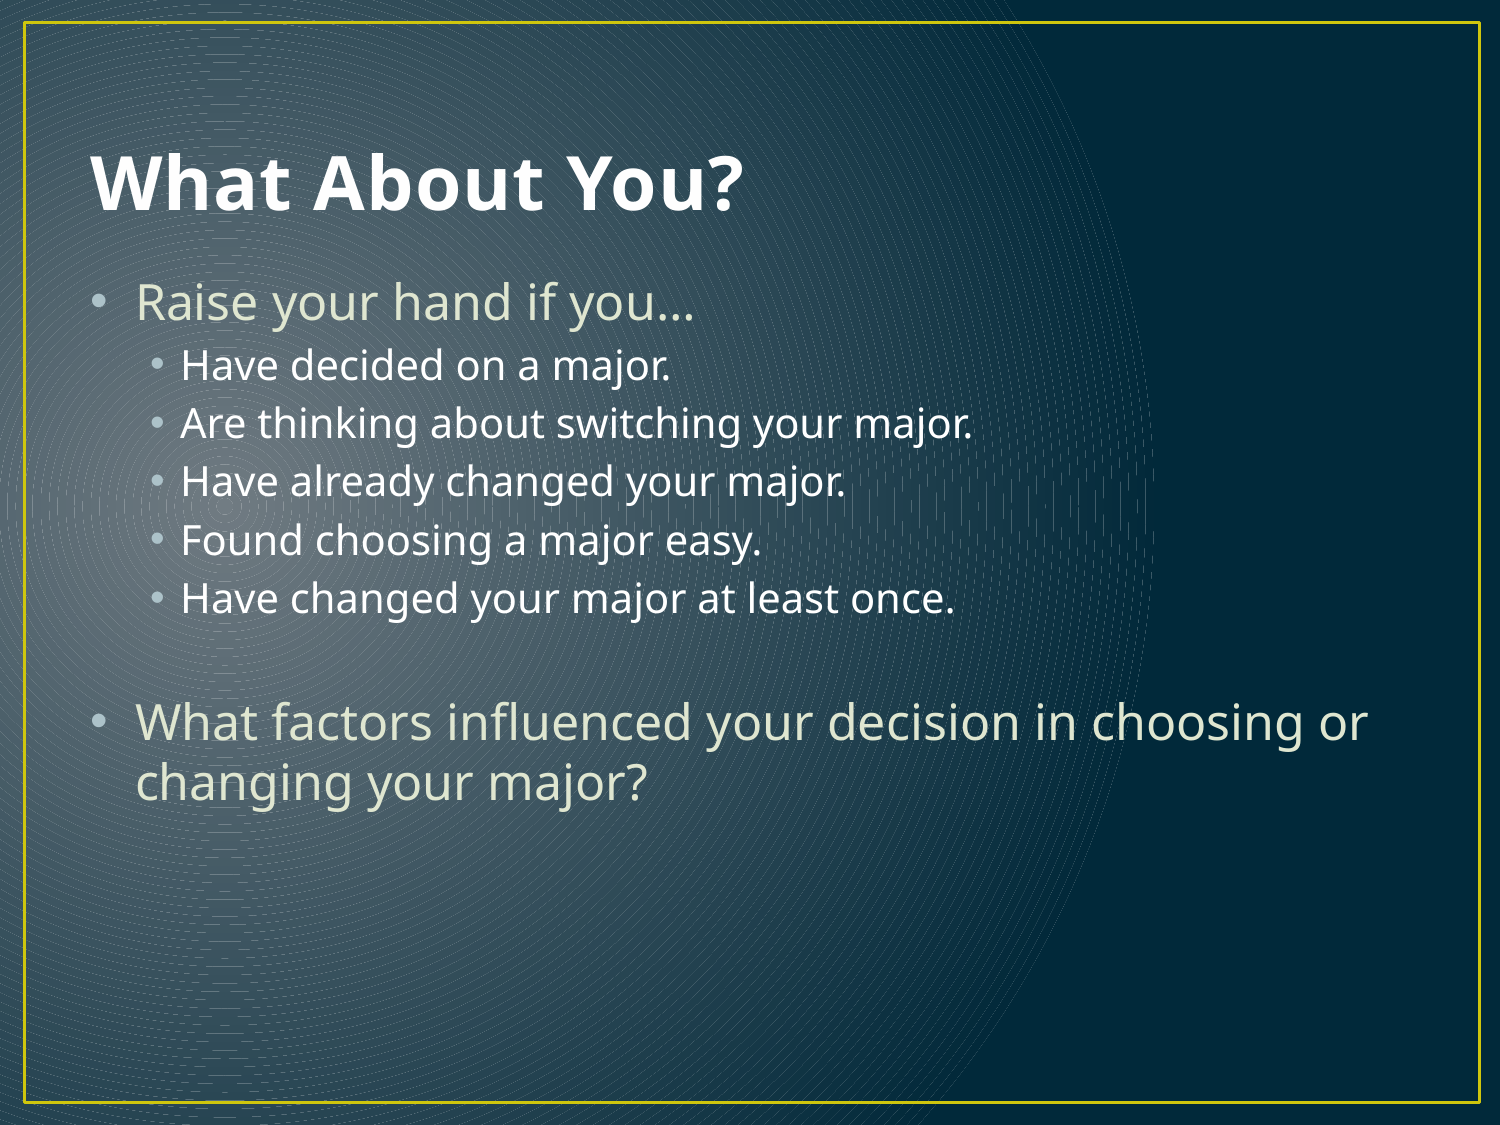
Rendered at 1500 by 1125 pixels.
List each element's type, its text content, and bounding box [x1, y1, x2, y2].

list Raise your hand if you… Have decided on a major. Are thinking about switching your major. Have already changed your major. Found choosing a major easy. Have changed your major at least once. What factors influenced your decision in choosing or changing your major? [74, 262, 1426, 1006]
title What About You? [75, 45, 1425, 233]
